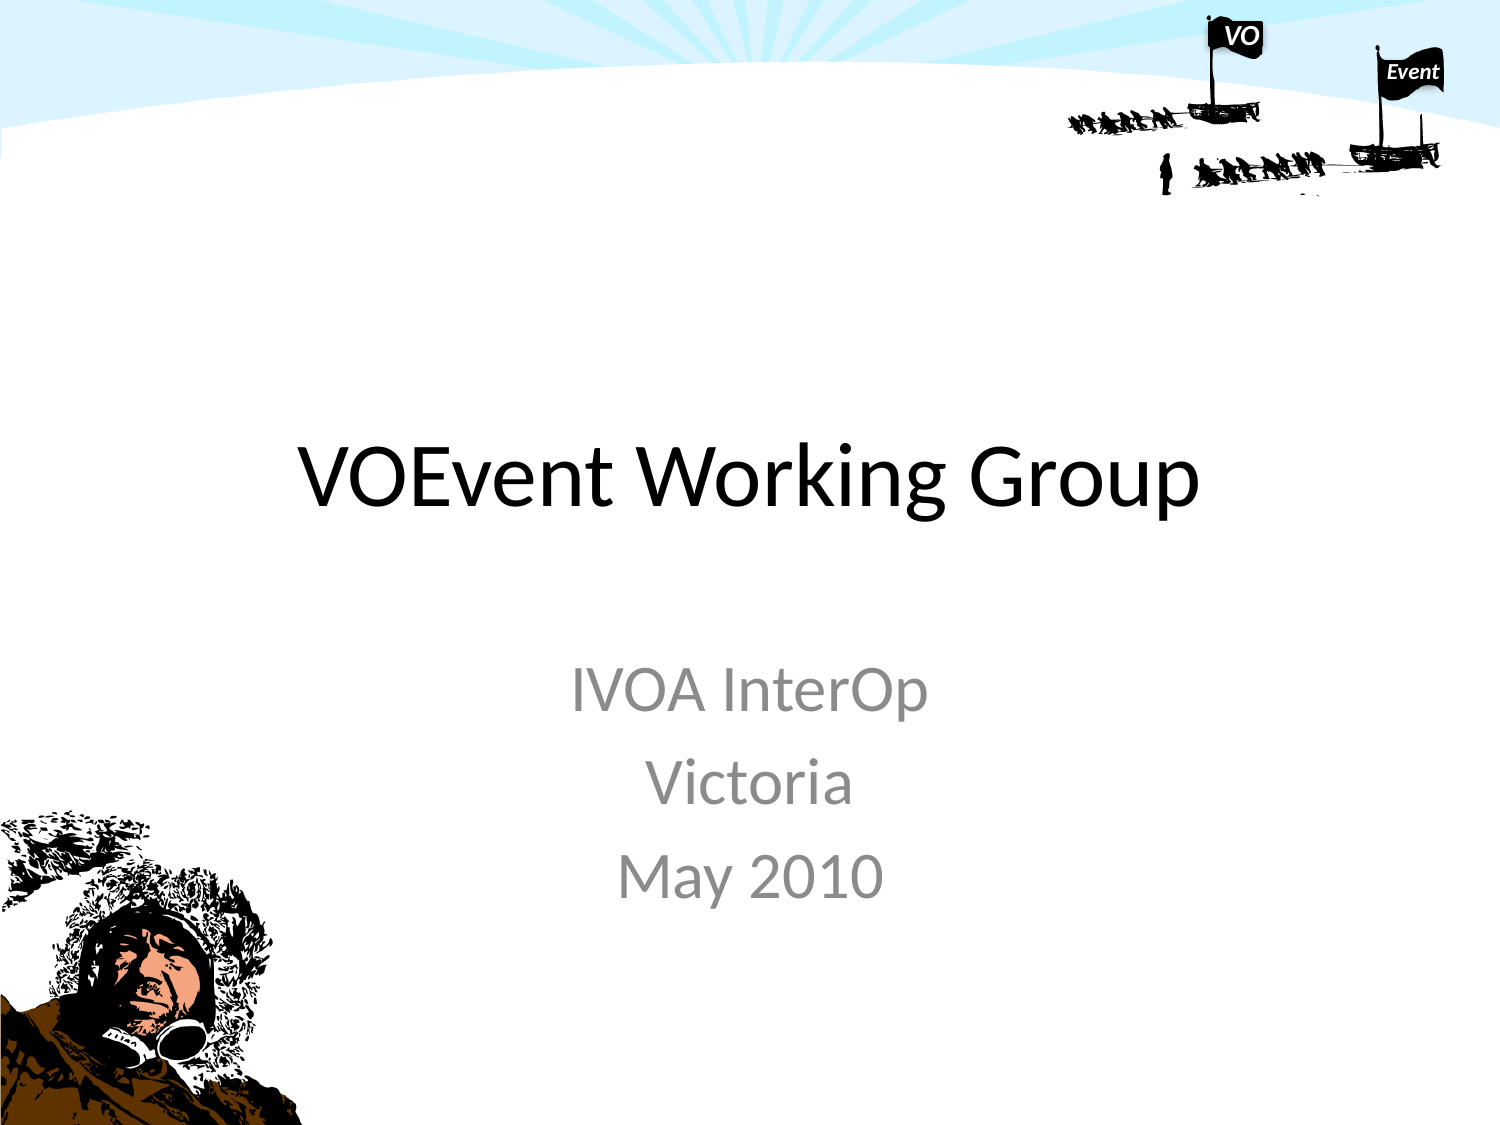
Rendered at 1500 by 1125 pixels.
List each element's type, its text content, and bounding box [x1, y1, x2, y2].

title VOEvent Working Group [112, 349, 1388, 591]
picture [0, 0, 1500, 1125]
subtitle IVOA InterOp Victoria May 2010 [225, 637, 1275, 925]
